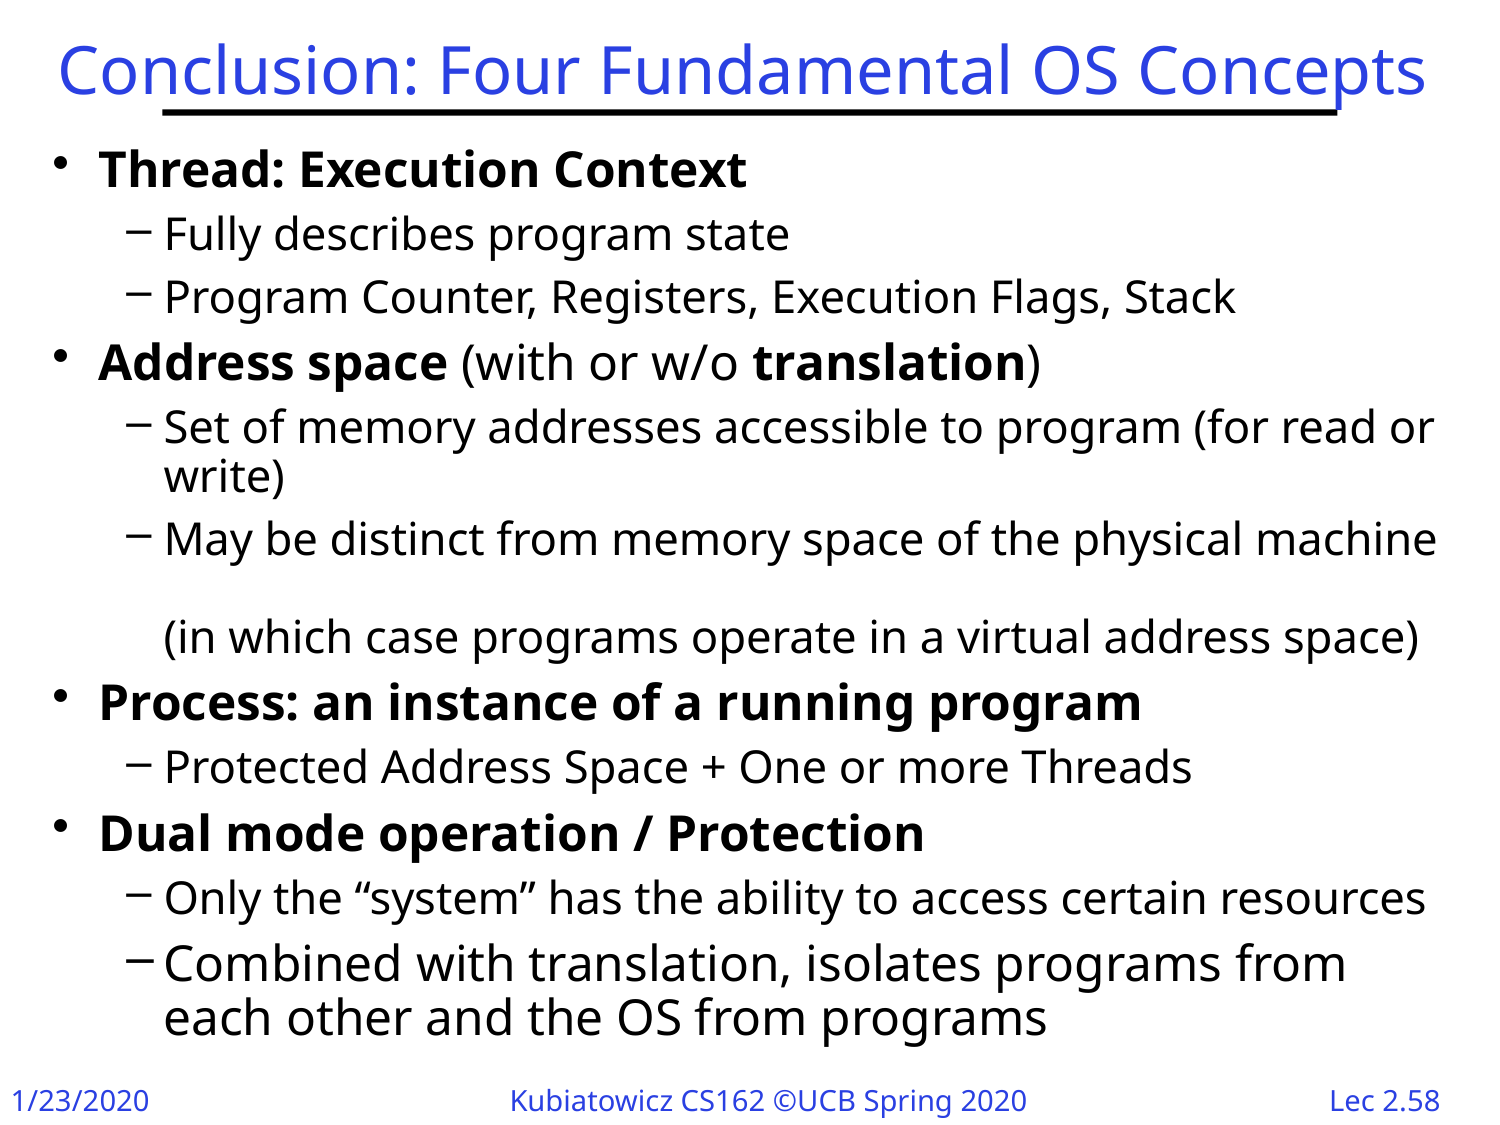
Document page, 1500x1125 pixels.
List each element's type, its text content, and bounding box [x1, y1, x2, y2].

title Conclusion: Four Fundamental OS Concepts [24, 12, 1463, 134]
list Thread: Execution Context Fully describes program state Program Counter, Registers, Execution Flags, Stack Address space (with or w/o translation) Set of memory addresses accessible to program (for read or write) May be distinct from memory space of the physical machine (in which case programs operate in a virtual address space) Process: an instance of a running program Protected Address Space + One or more Threads Dual mode operation / Protection Only the “system” has the ability to access certain resources Combined with translation, isolates programs from each other and the OS from programs [37, 137, 1463, 1063]
